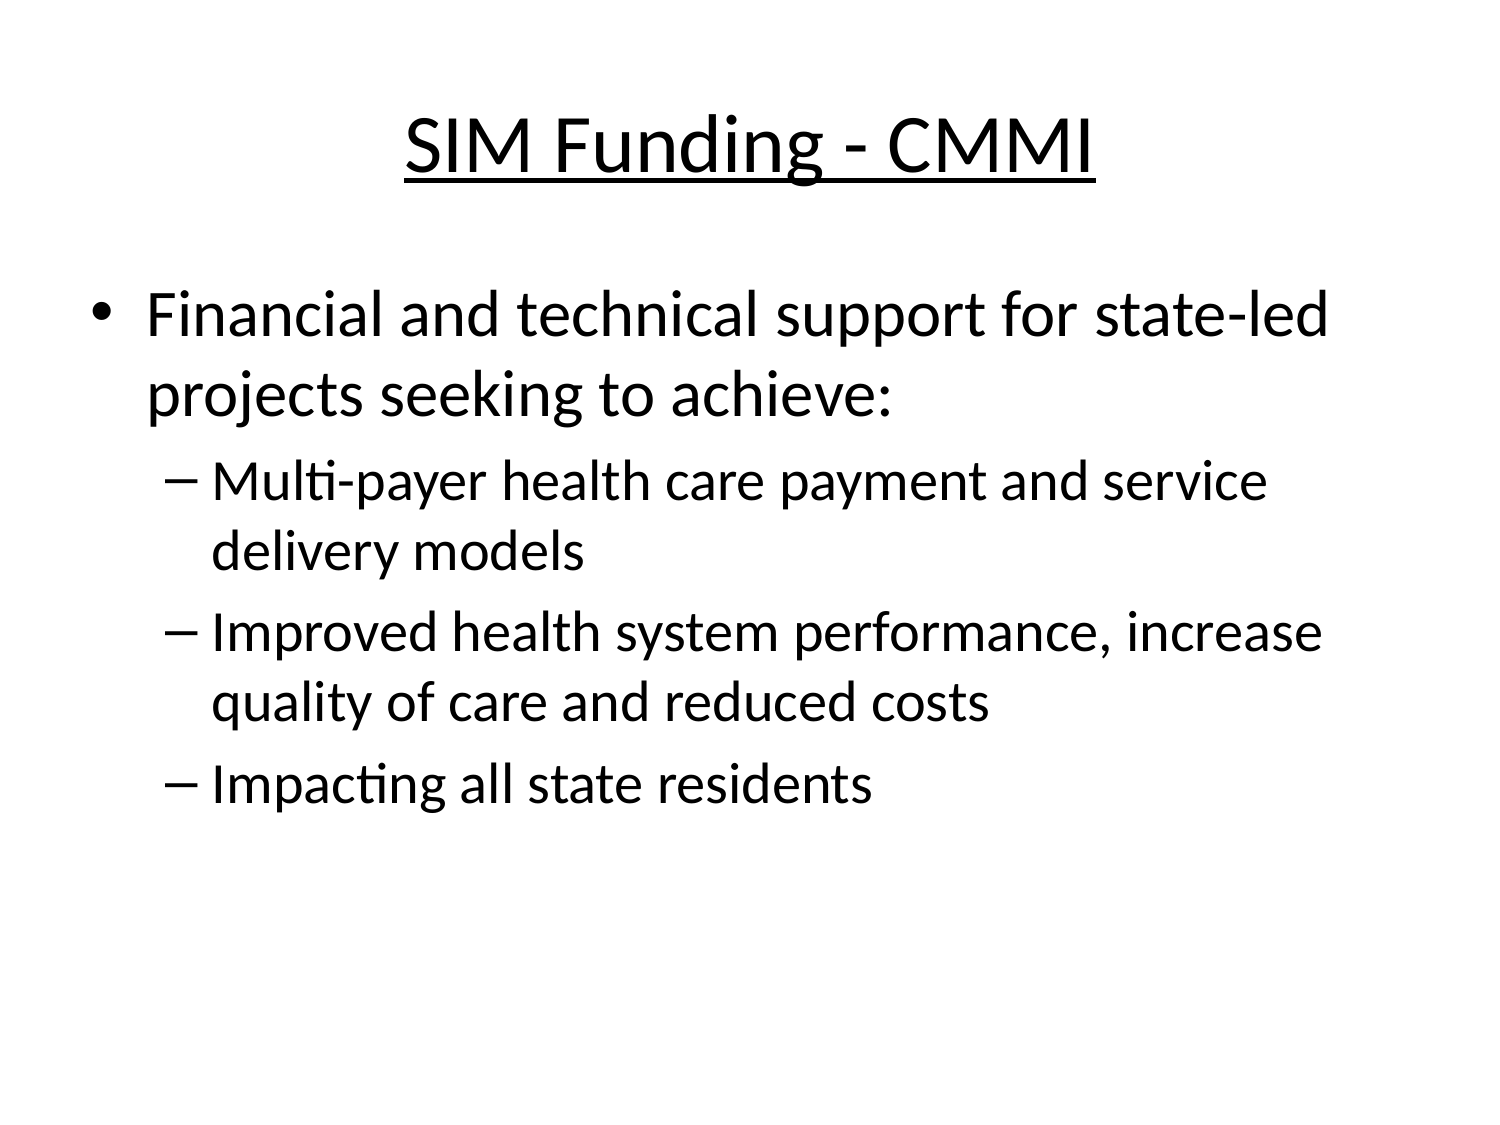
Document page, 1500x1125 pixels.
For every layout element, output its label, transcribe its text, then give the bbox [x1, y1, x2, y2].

title SIM Funding - CMMI [75, 45, 1425, 233]
list Financial and technical support for state-led projects seeking to achieve: Multi-payer health care payment and service delivery models Improved health system performance, increase quality of care and reduced costs Impacting all state residents [75, 262, 1425, 1005]
